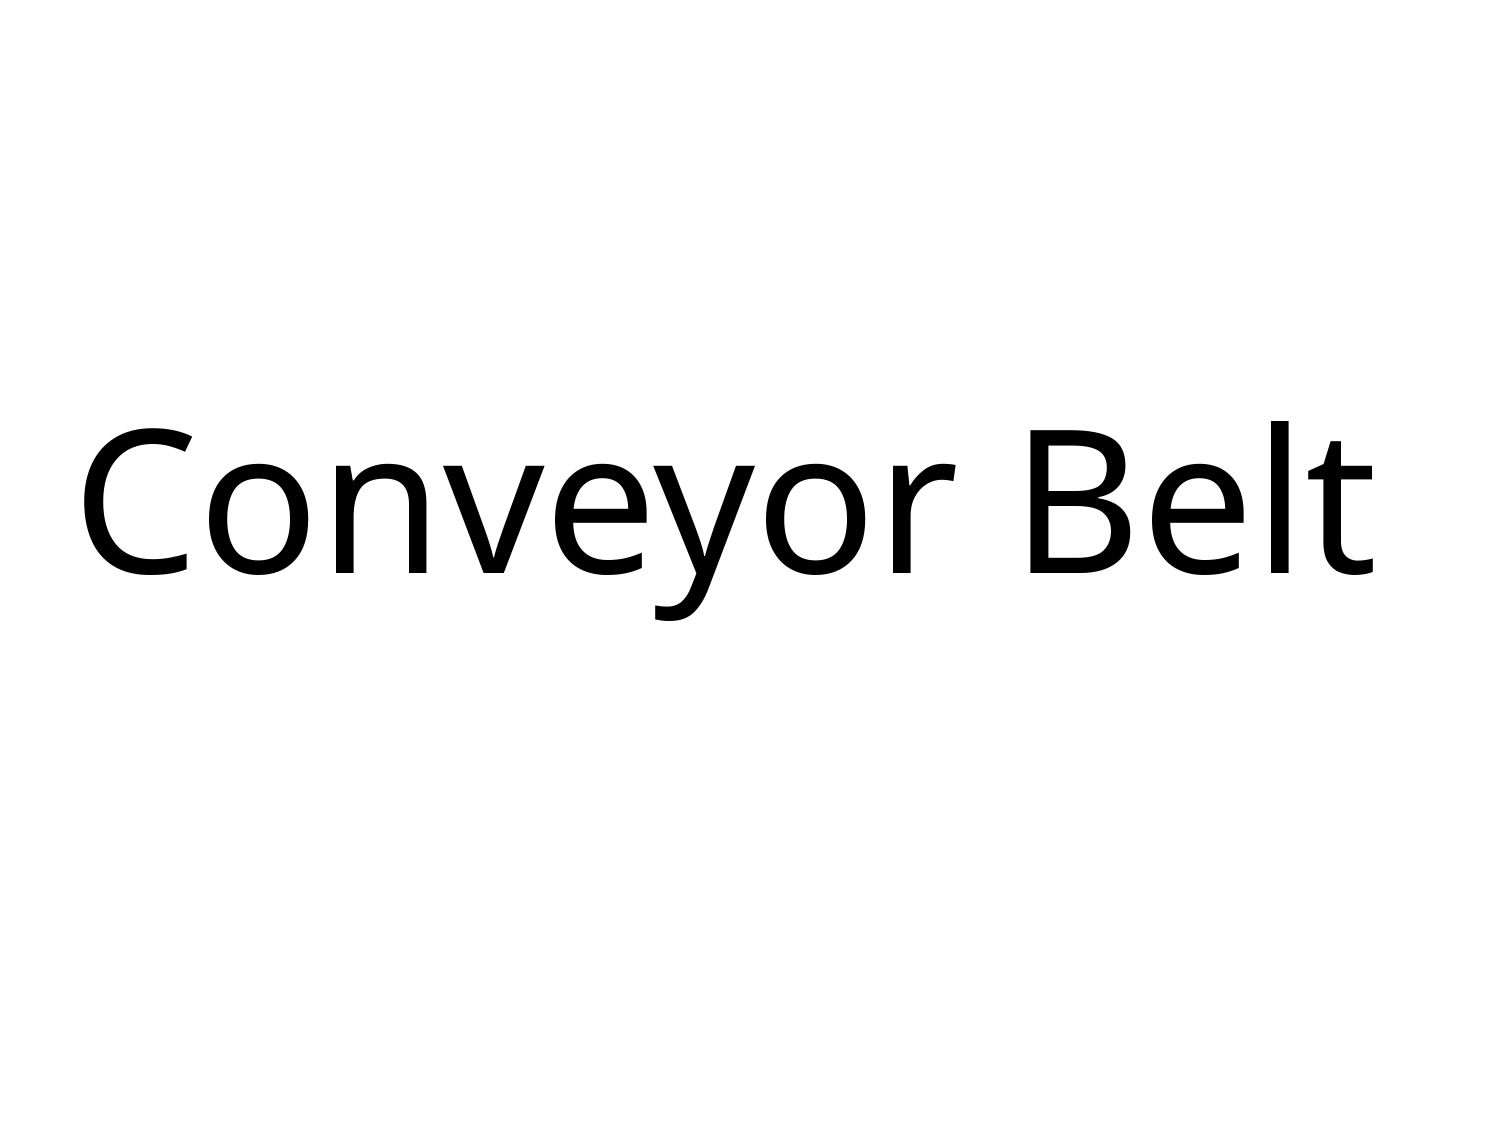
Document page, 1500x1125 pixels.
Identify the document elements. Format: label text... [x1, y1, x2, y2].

title Conveyor Belt [50, 399, 1400, 588]
